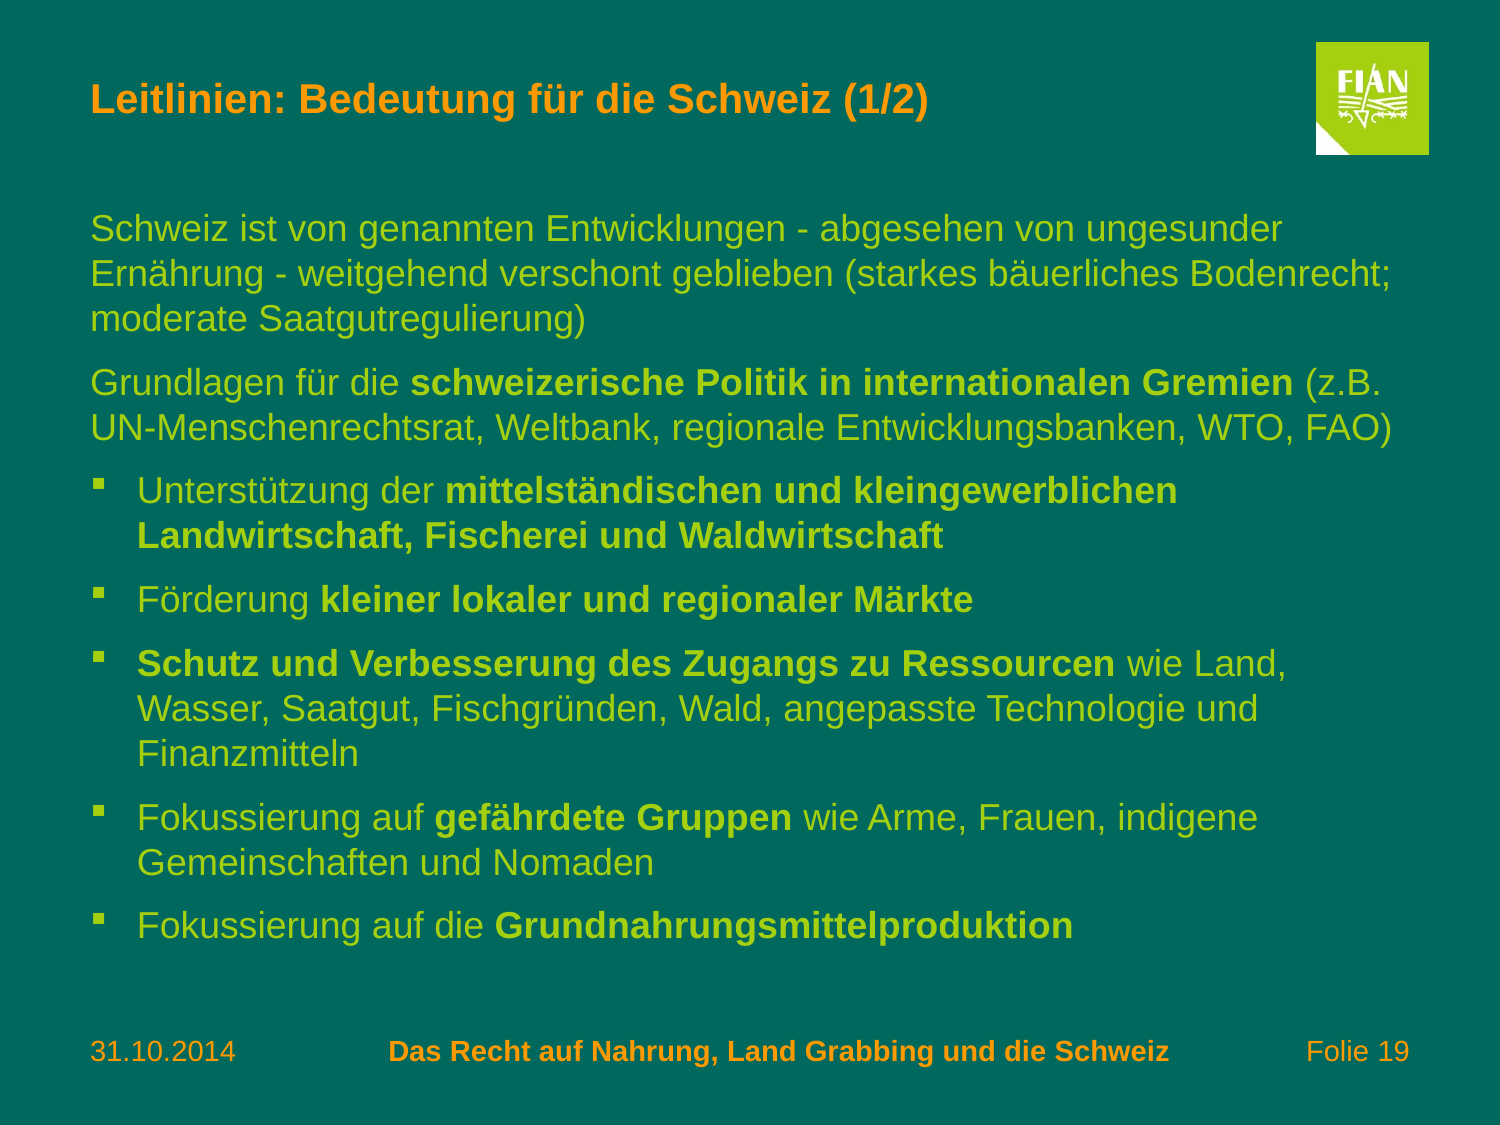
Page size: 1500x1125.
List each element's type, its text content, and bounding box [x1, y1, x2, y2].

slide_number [75, 1024, 313, 1103]
footer Das Recht auf Nahrung, Land Grabbing und die Schweiz [348, 1024, 1211, 1103]
slide_number Folie 19 [1246, 1024, 1425, 1103]
list Schweiz ist von genannten Entwicklungen - abgesehen von ungesunder Ernährung - weitgehend verschont geblieben (starkes bäuerliches Bodenrecht; moderate Saatgutregulierung) Grundlagen für die schweizerische Politik in internationalen Gremien (z.B. UN-Menschenrechtsrat, Weltbank, regionale Entwicklungsbanken, WTO, FAO) Unterstützung der mittelständischen und kleingewerblichen Landwirtschaft, Fischerei und Waldwirtschaft Förderung kleiner lokaler und regionaler Märkte Schutz und Verbesserung des Zugangs zu Ressourcen wie Land, Wasser, Saatgut, Fischgründen, Wald, angepasste Technologie und Finanzmitteln Fokussierung auf gefährdete Gruppen wie Arme, Frauen, indigene Gemeinschaften und Nomaden Fokussierung auf die Grundnahrungsmittelproduktion [75, 196, 1425, 1005]
picture [1316, 42, 1429, 155]
title Leitlinien: Bedeutung für die Schweiz (1/2) [75, 45, 1282, 149]
